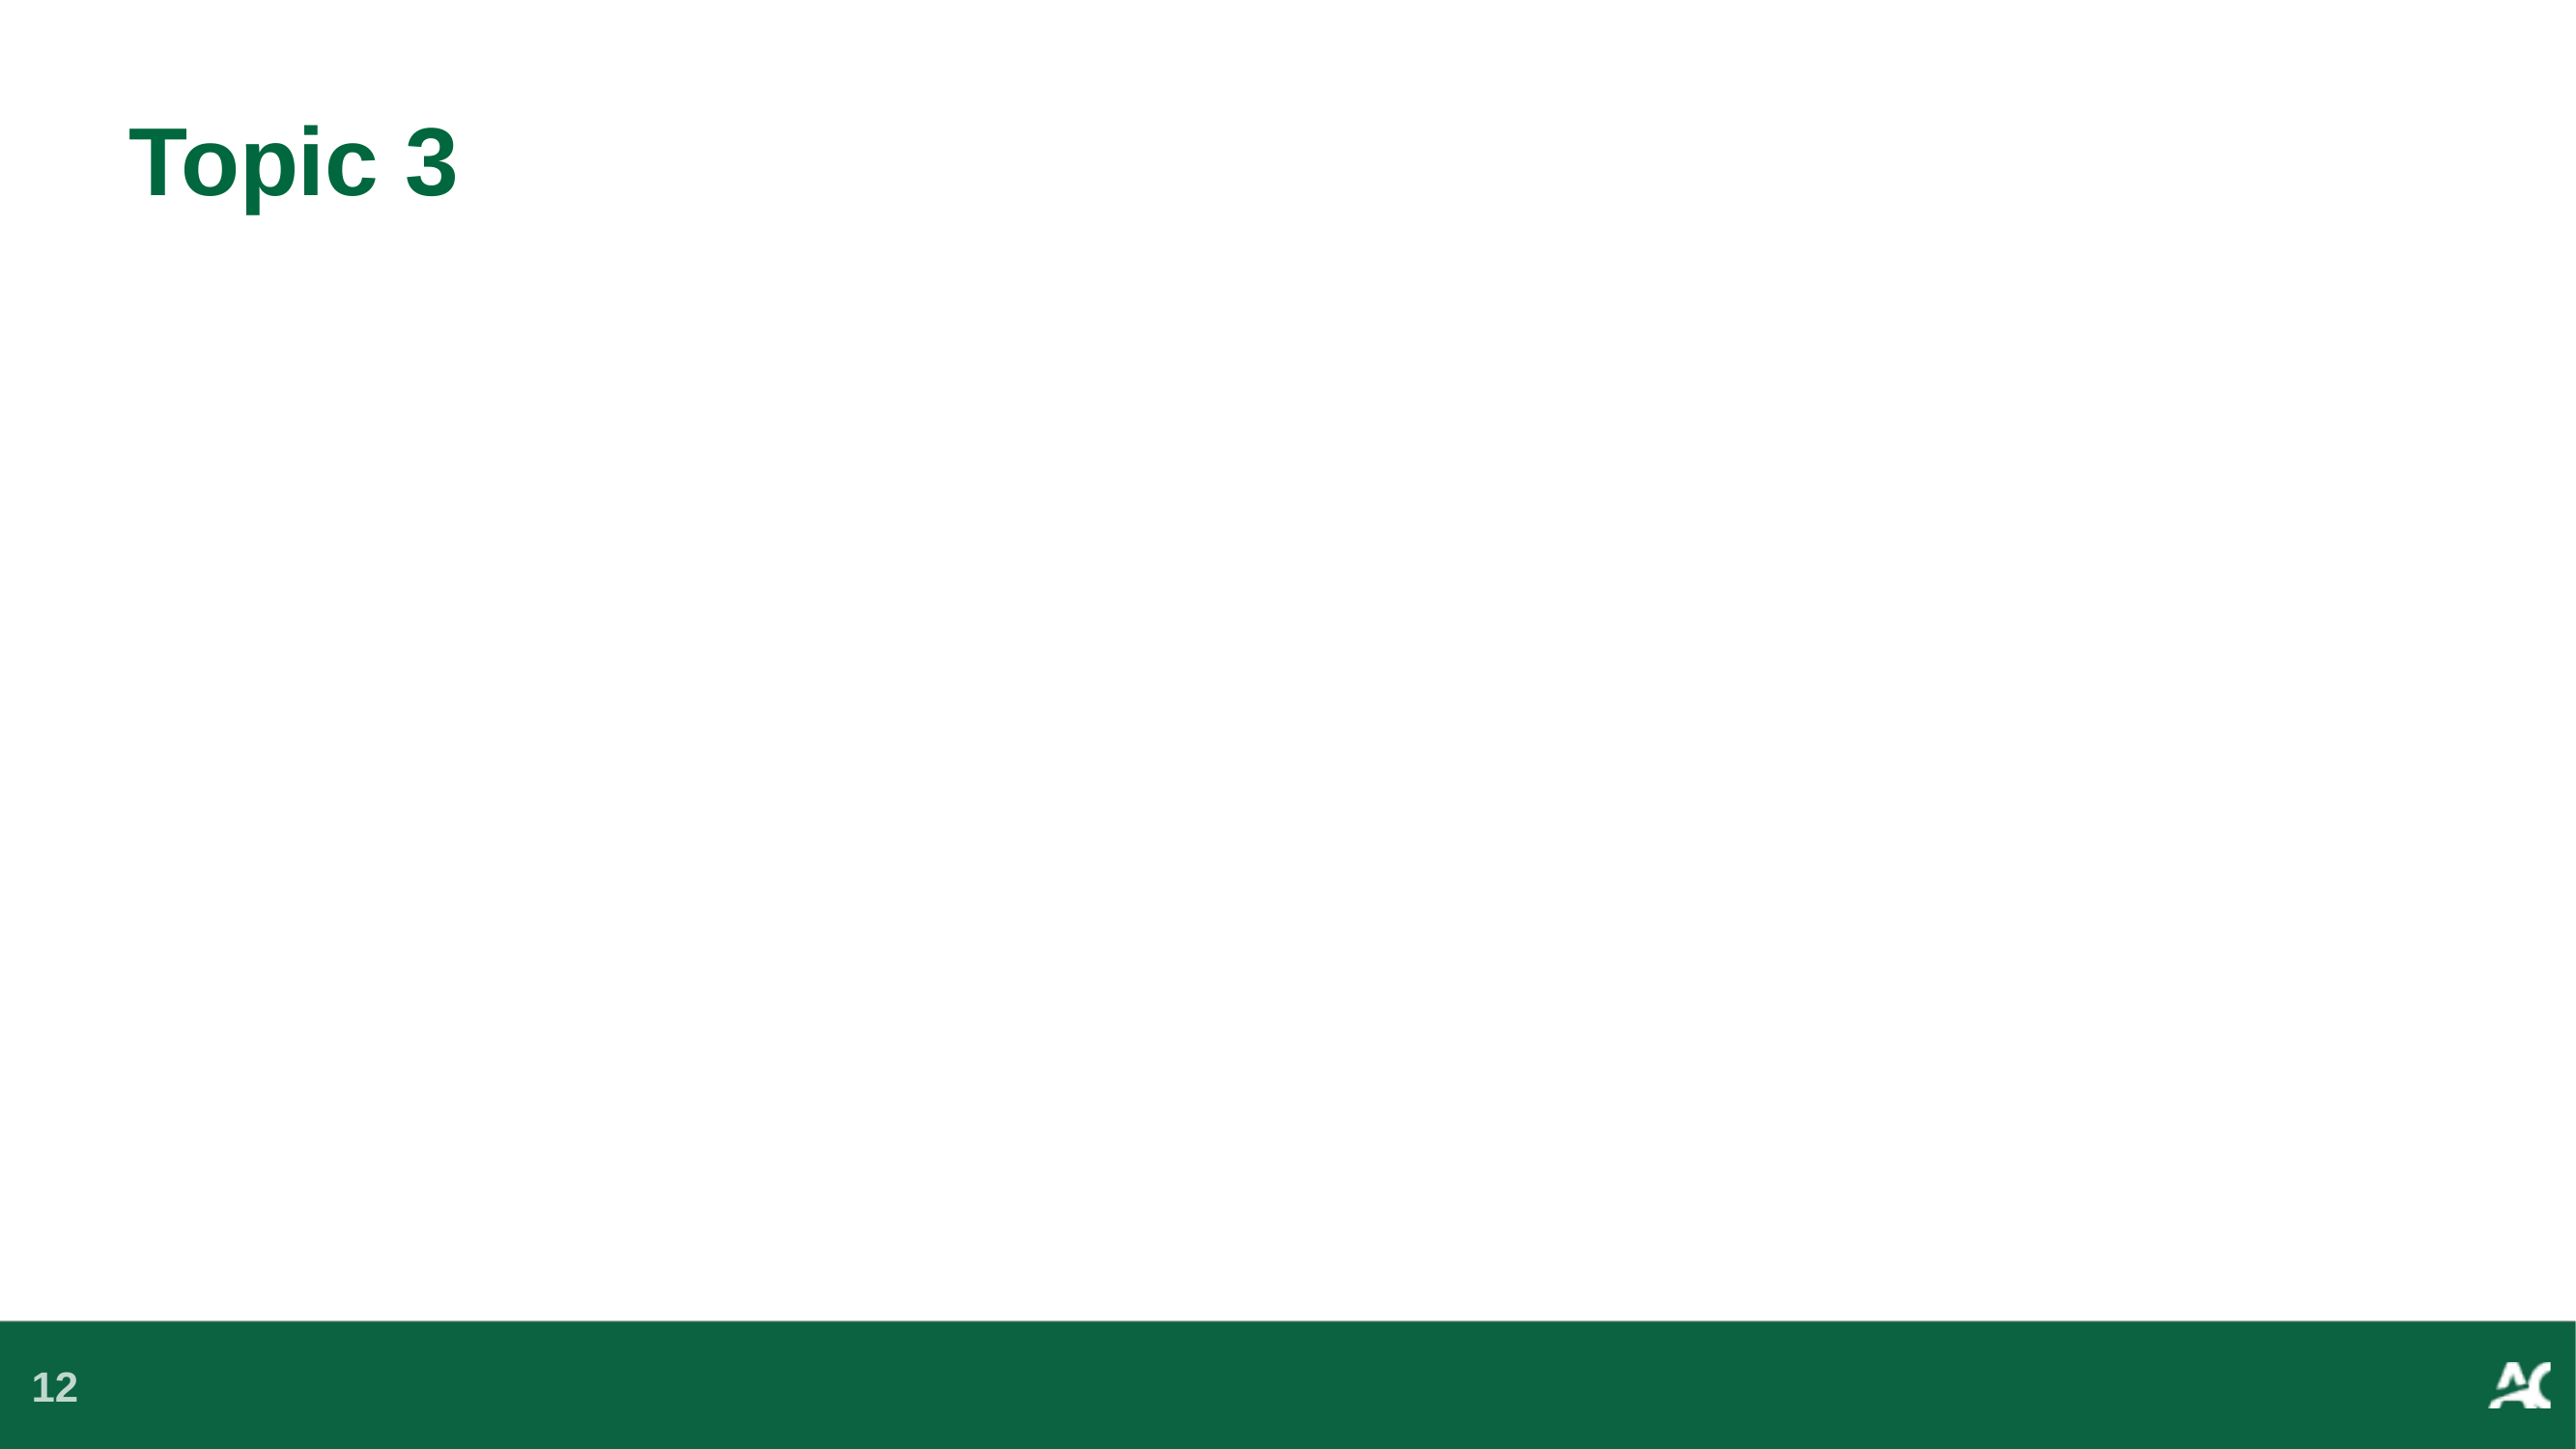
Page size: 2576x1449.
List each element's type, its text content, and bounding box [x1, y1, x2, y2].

slide_number 12 [31, 1346, 116, 1424]
title Topic 3 [128, 122, 1630, 213]
